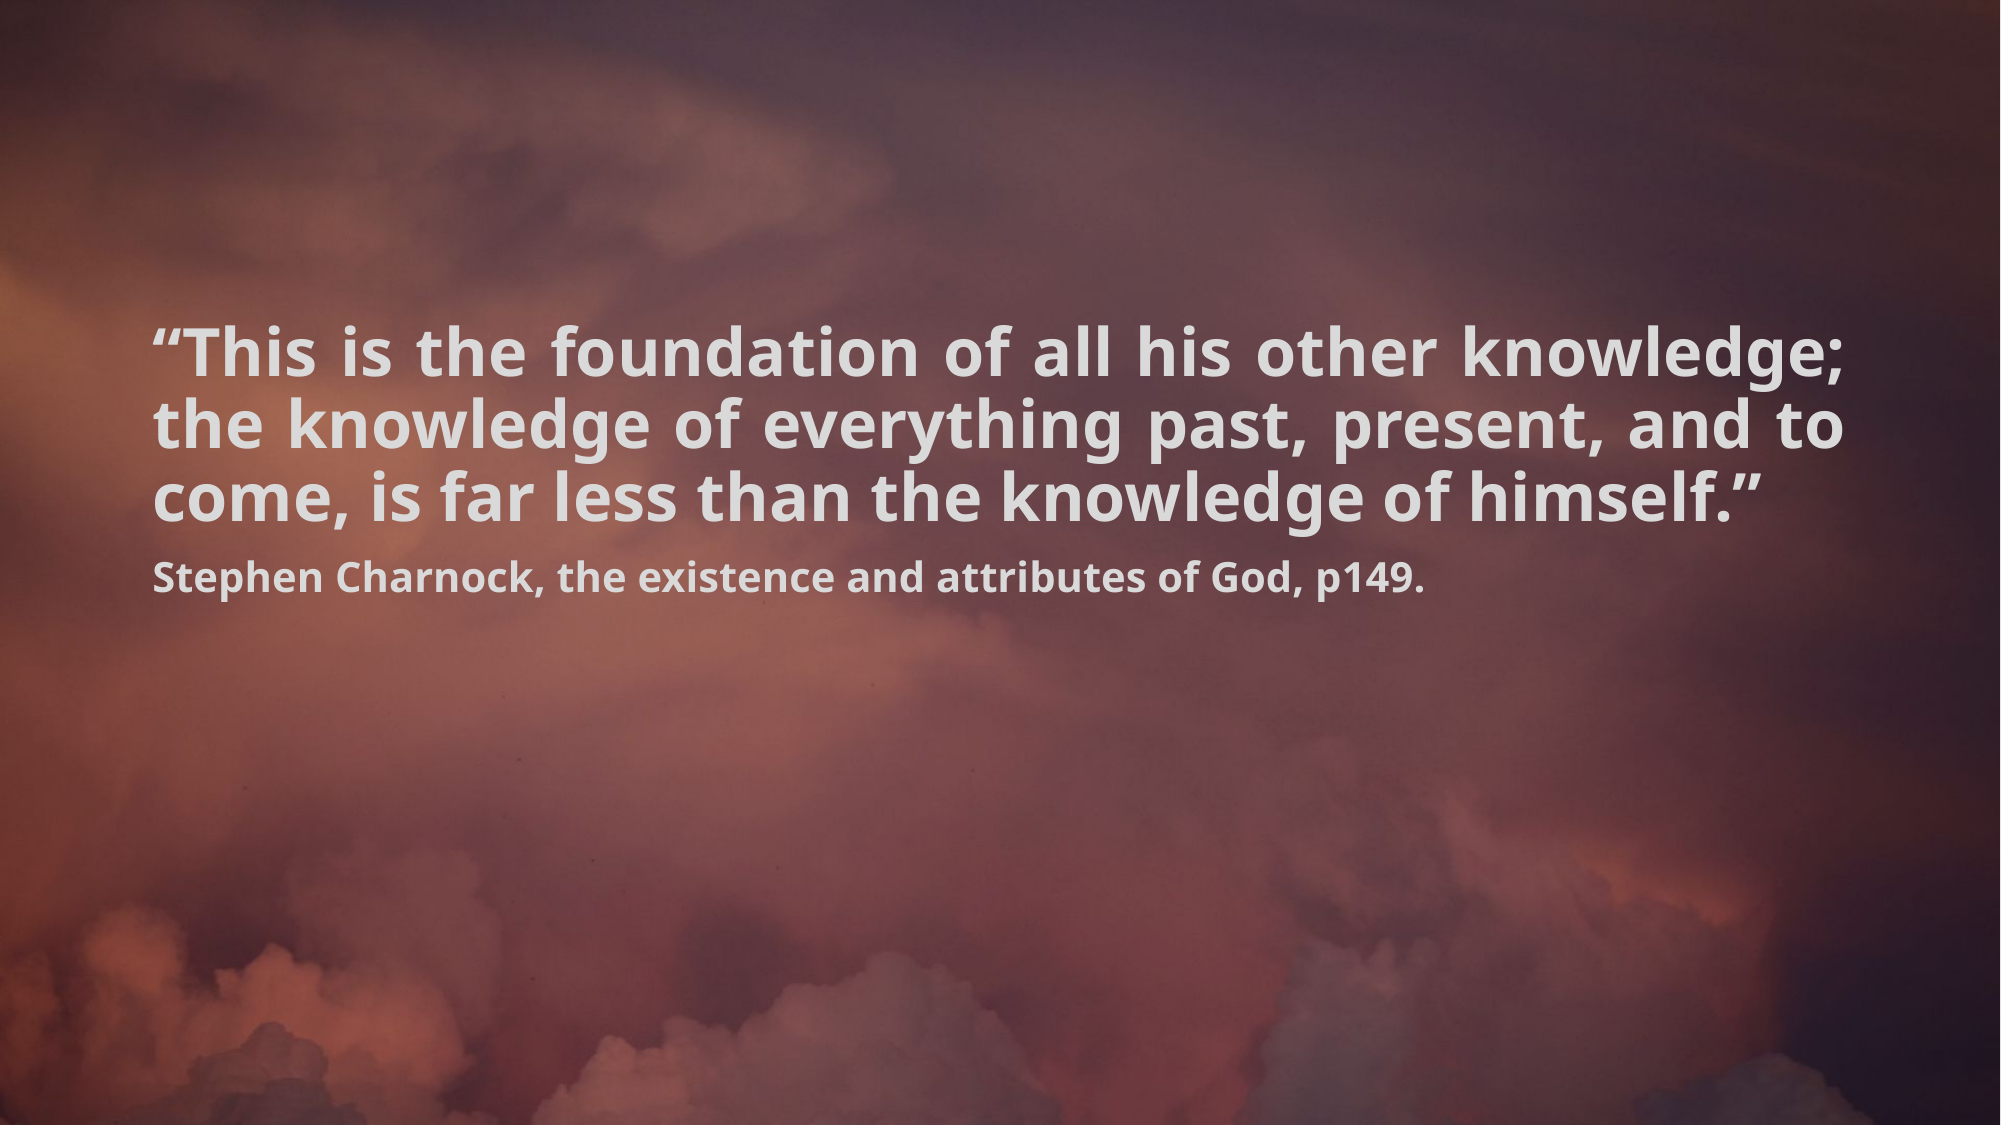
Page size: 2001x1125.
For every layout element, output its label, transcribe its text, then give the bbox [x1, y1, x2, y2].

picture [0, 0, 2001, 1125]
list “This is the foundation of all his other knowledge; the knowledge of everything past, present, and to come, is far less than the knowledge of himself.” Stephen Charnock, the existence and attributes of God, p149. [137, 117, 1863, 1014]
